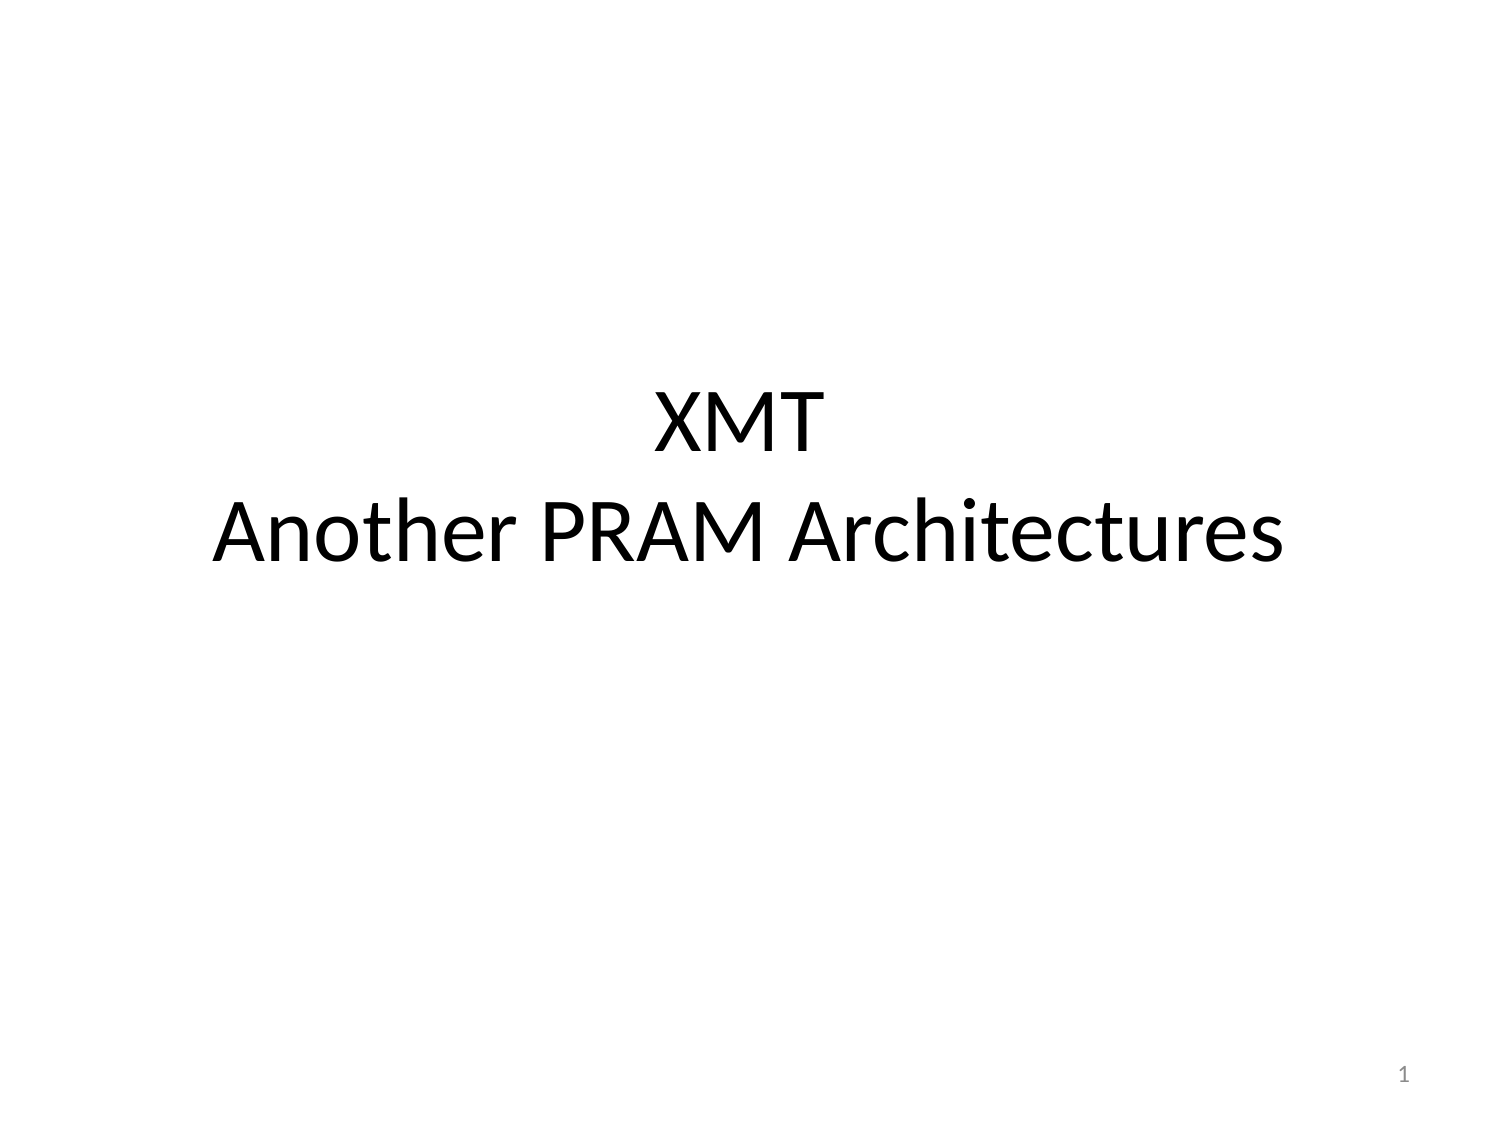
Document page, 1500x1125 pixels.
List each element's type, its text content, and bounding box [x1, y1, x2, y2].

title XMT Another PRAM Architectures [112, 349, 1388, 591]
slide_number 1 [1074, 1042, 1425, 1103]
